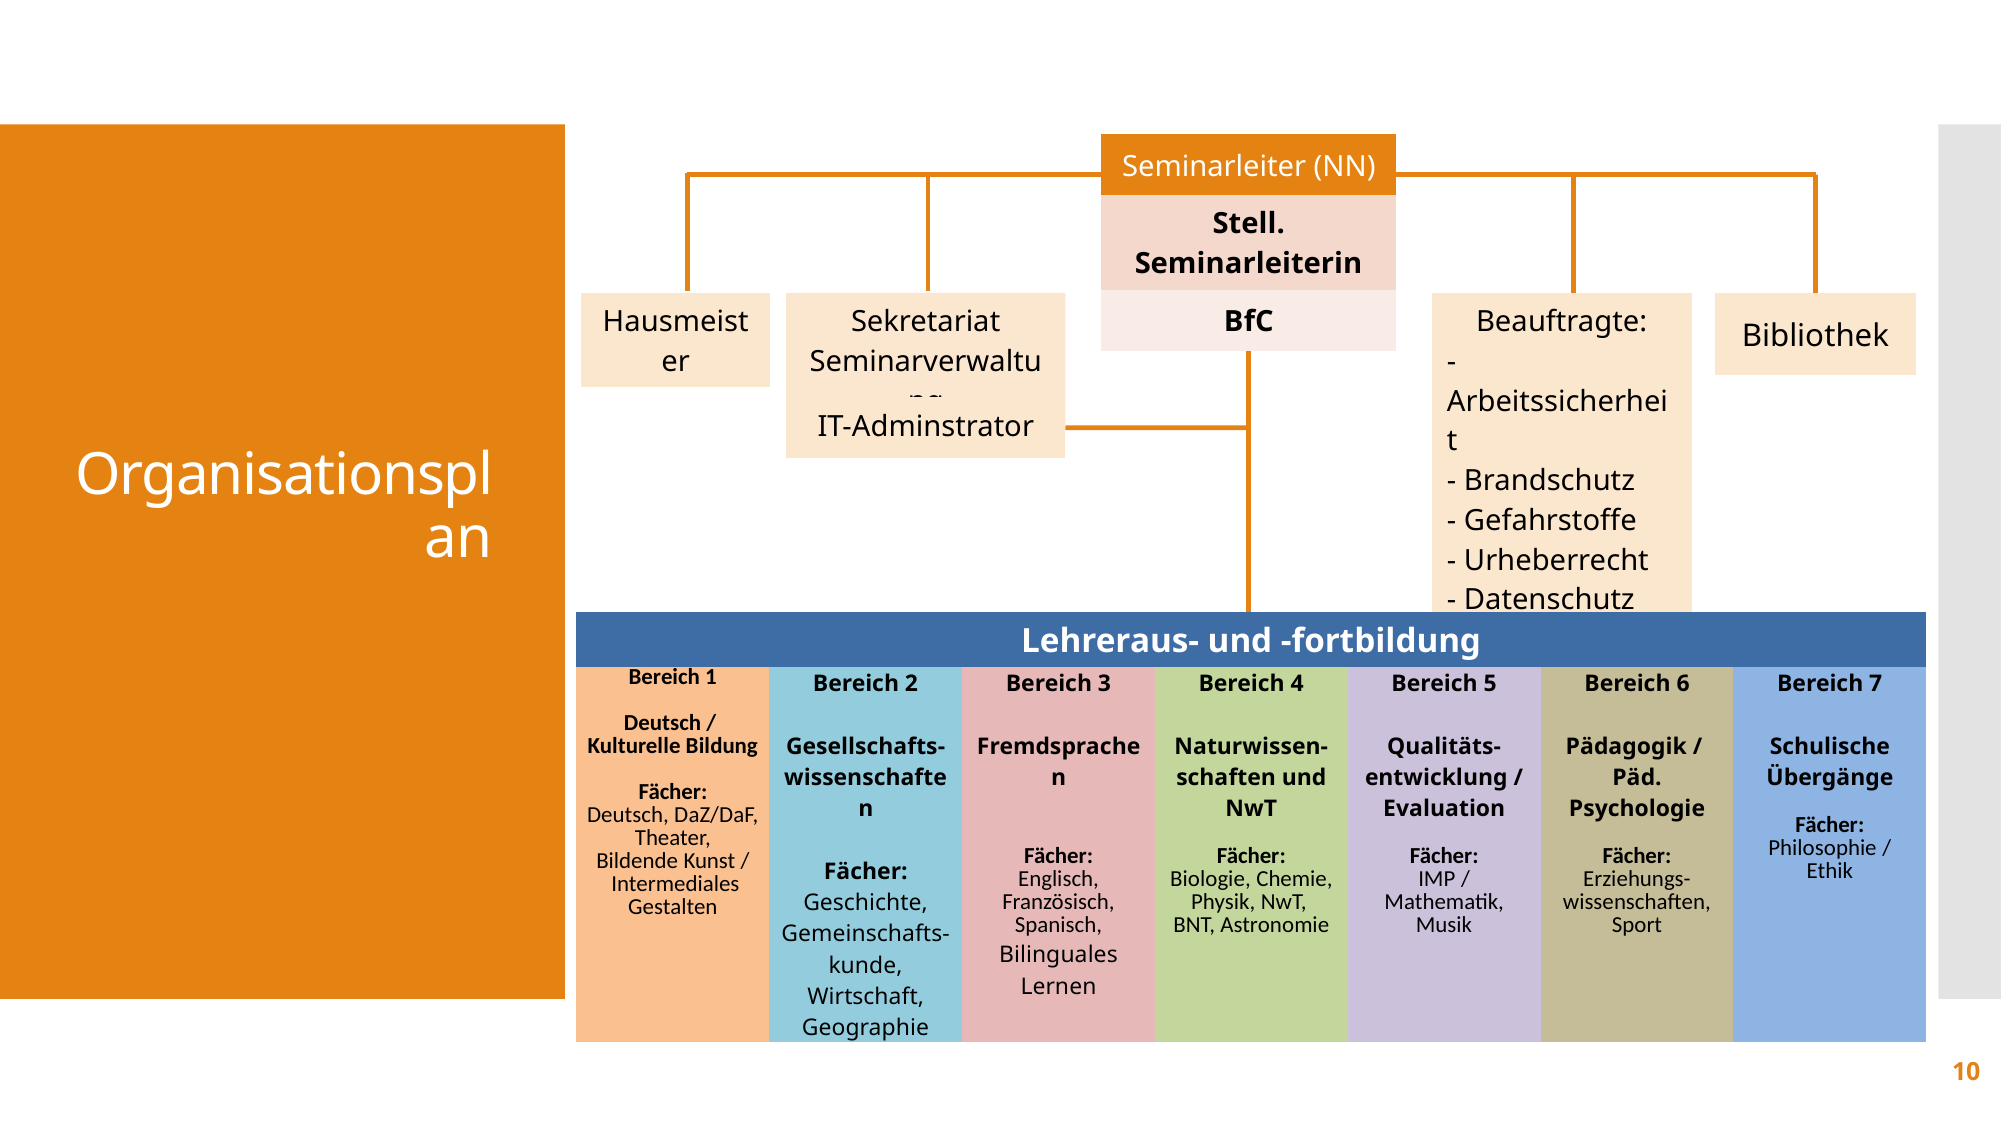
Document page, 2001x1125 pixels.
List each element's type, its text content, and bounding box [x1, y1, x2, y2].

title Organisationsplan [41, 187, 507, 578]
table_cell Bereich 4 Naturwissen- schaften und NwT Fächer: Biologie, Chemie, Physik, NwT, BNT, Astronomie [1155, 667, 1348, 1042]
table_header Seminarleiter (NN) [1101, 134, 1396, 195]
table_header Beauftragte: - Arbeitssicherheit - Brandschutz - Gefahrstoffe - Urheberrecht - Datenschutz [1432, 293, 1692, 612]
slide_number 10 [1744, 1042, 1996, 1103]
table_cell Bereich 5 Qualitäts-entwicklung / Evaluation Fächer: IMP / Mathematik, Musik [1348, 667, 1541, 1042]
table_header IT-Adminstrator [786, 397, 1065, 458]
table_cell Bereich 7 Schulische Übergänge Fächer: Philosophie / Ethik [1733, 667, 1926, 1042]
table_header Bibliothek [1715, 293, 1916, 375]
table_cell Bereich 1 Deutsch / Kulturelle Bildung Fächer: Deutsch, DaZ/DaF, Theater, Bildende Kunst / Intermediales Gestalten [576, 667, 769, 1042]
table_header Sekretariat Seminarverwaltung [786, 293, 1065, 397]
table_cell Bereich 3 Fremdsprachen Fächer: Englisch, Französisch, Spanisch, Bilinguales Lernen [962, 667, 1155, 1042]
table_header Lehreraus- und -fortbildung [576, 612, 1926, 667]
table_cell Stell. Seminarleiterin [1101, 195, 1396, 290]
table_cell Bereich 6 Pädagogik / Päd. Psychologie Fächer: Erziehungs-wissenschaften, Sport [1541, 667, 1733, 1042]
table_cell Bereich 2 Gesellschafts-wissenschaften Fächer: Geschichte, Gemeinschafts-kunde, Wirtschaft, Geographie [769, 667, 962, 1042]
table_header Hausmeister [581, 293, 770, 387]
table_cell BfC [1101, 290, 1396, 351]
